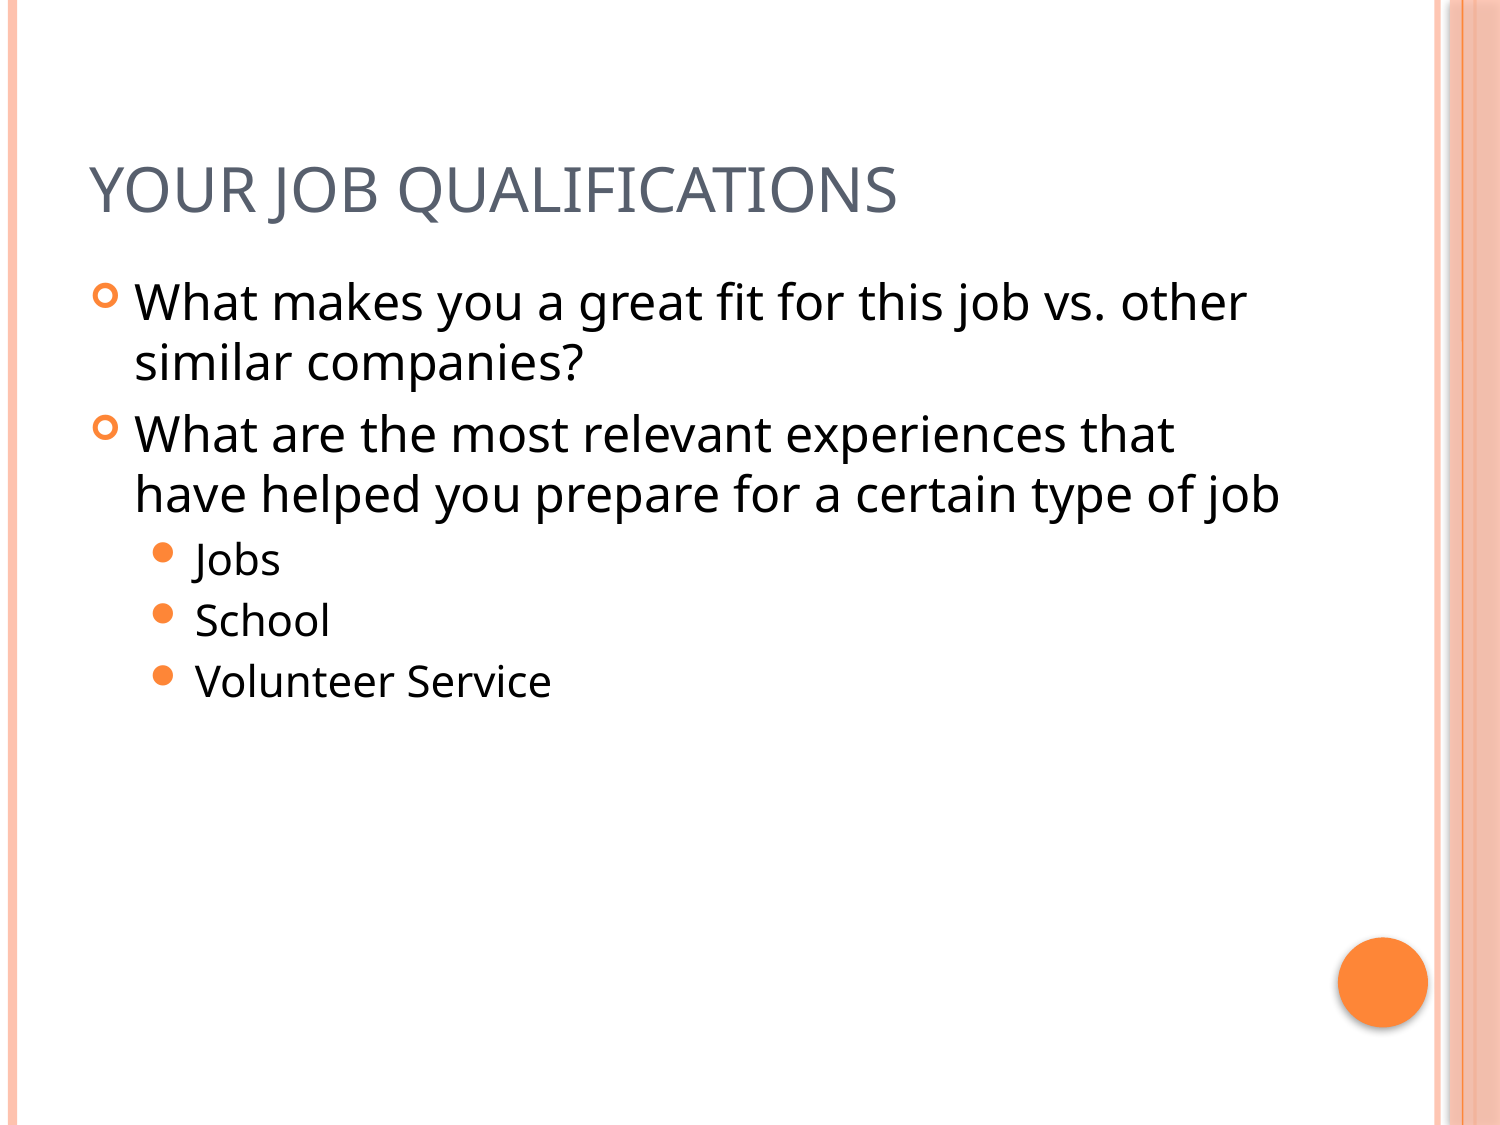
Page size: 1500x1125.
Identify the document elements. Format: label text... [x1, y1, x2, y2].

list What makes you a great fit for this job vs. other similar companies? What are the most relevant experiences that have helped you prepare for a certain type of job Jobs School Volunteer Service [75, 262, 1300, 1062]
title Your Job Qualifications [75, 45, 1300, 233]
